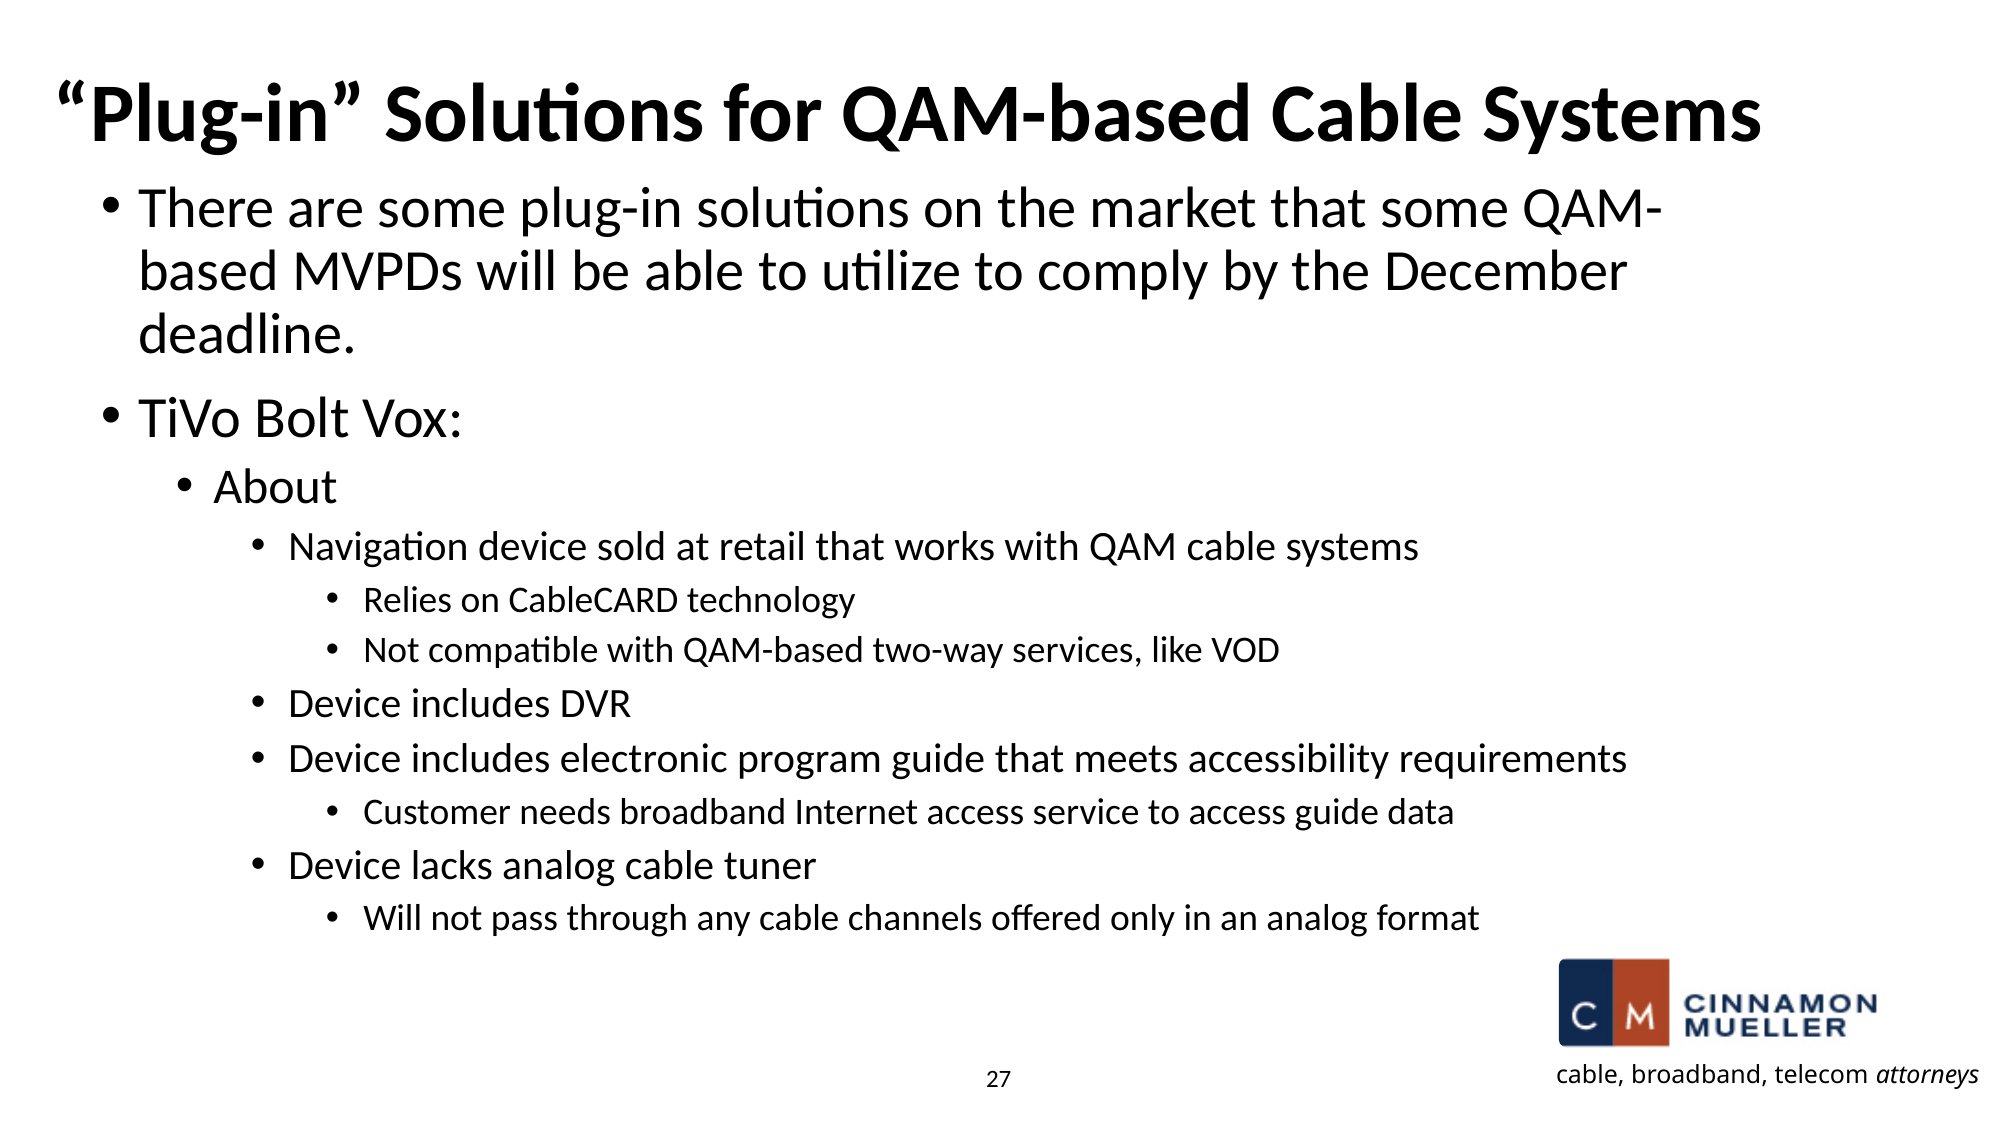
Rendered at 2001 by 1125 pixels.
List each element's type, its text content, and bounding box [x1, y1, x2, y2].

title “Plug-in” Solutions for QAM-based Cable Systems [38, 27, 2000, 202]
picture [1558, 958, 1895, 1048]
list There are some plug-in solutions on the market that some QAM-based MVPDs will be able to utilize to comply by the December deadline. TiVo Bolt Vox: About Navigation device sold at retail that works with QAM cable systems Relies on CableCARD technology Not compatible with QAM-based two-way services, like VOD Device includes DVR Device includes electronic program guide that meets accessibility requirements Customer needs broadband Internet access service to access guide data Device lacks analog cable tuner Will not pass through any cable channels offered only in an analog format [85, 169, 1815, 1030]
text_box cable, broadband, telecom attorneys [1541, 1021, 2000, 1096]
slide_number 27 [830, 1047, 1168, 1108]
